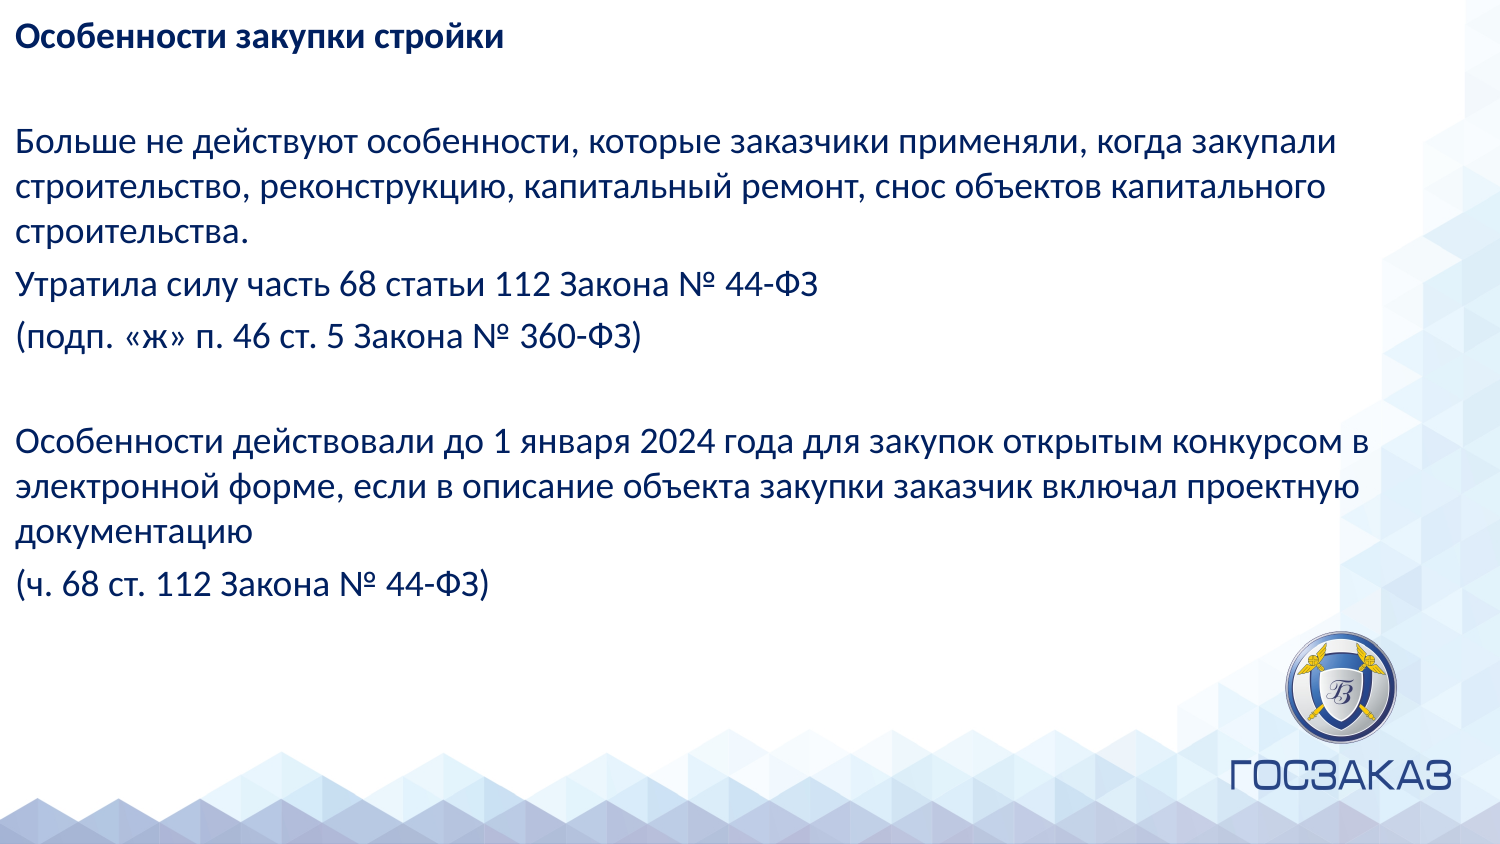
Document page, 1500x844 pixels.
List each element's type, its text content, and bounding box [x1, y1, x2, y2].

list Особенности закупки стройки Больше не действуют особенности, которые заказчики применяли, когда закупали строительство, реконструкцию, капитальный ремонт, снос объектов капитального строительства. Утратила силу часть 68 статьи 112 Закона № 44-ФЗ (подп. «ж» п. 46 ст. 5 Закона № 360-ФЗ) Особенности действовали до 1 января 2024 года для закупок открытым конкурсом в электронной форме, если в описание объекта закупки заказчик включал проектную документацию (ч. 68 ст. 112 Закона № 44-ФЗ) [0, 3, 1500, 314]
picture [0, 314, 1500, 844]
